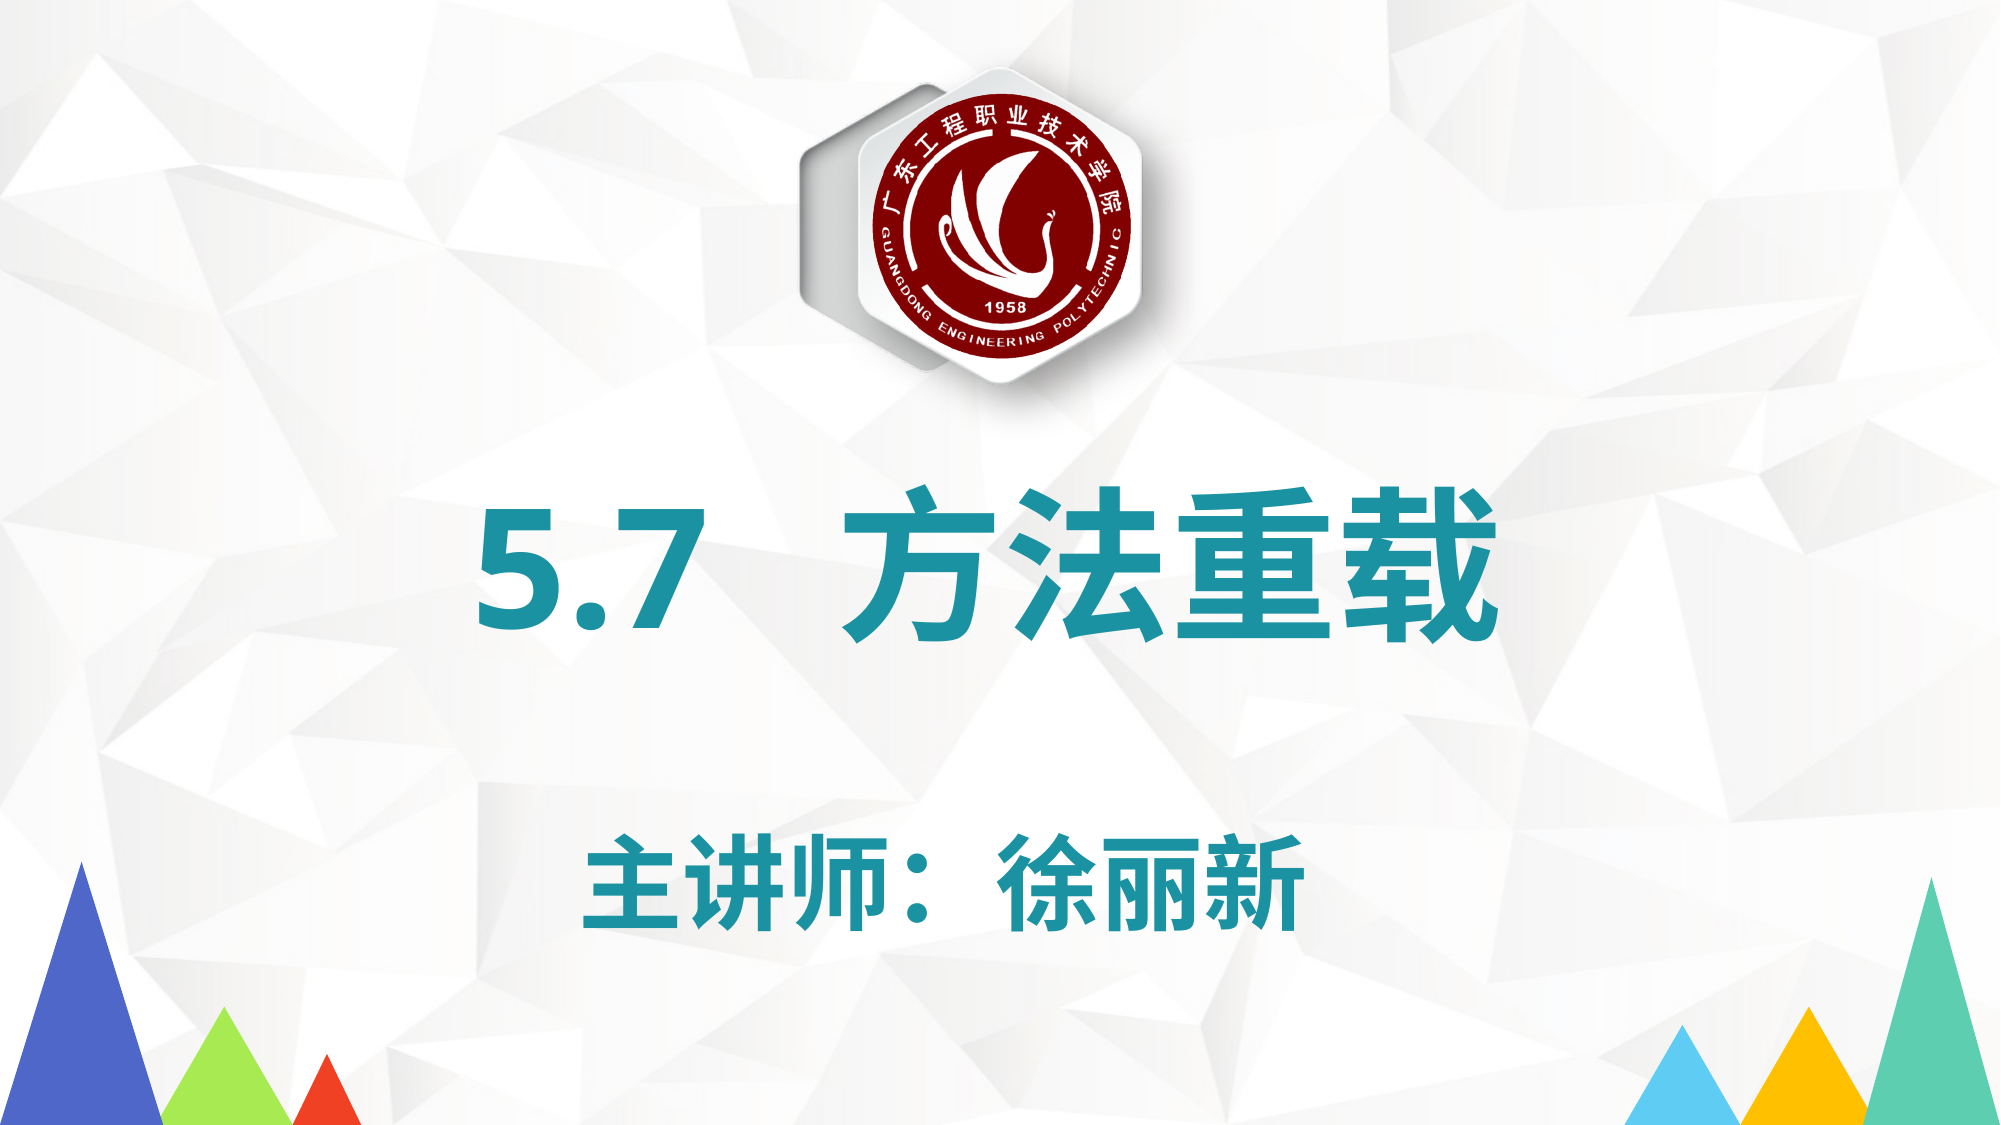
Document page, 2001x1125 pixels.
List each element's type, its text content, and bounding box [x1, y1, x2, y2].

text_box 5.7 方法重载 [202, 454, 1774, 669]
picture [0, 0, 2001, 1125]
text_box [0, 858, 165, 1125]
text_box [161, 1004, 292, 1125]
text_box 主讲师：徐丽新 [563, 810, 1437, 951]
text_box [291, 1051, 363, 1125]
text_box [1739, 1004, 1867, 1125]
text_box [1623, 1022, 1740, 1125]
text_box [1861, 873, 2000, 1125]
